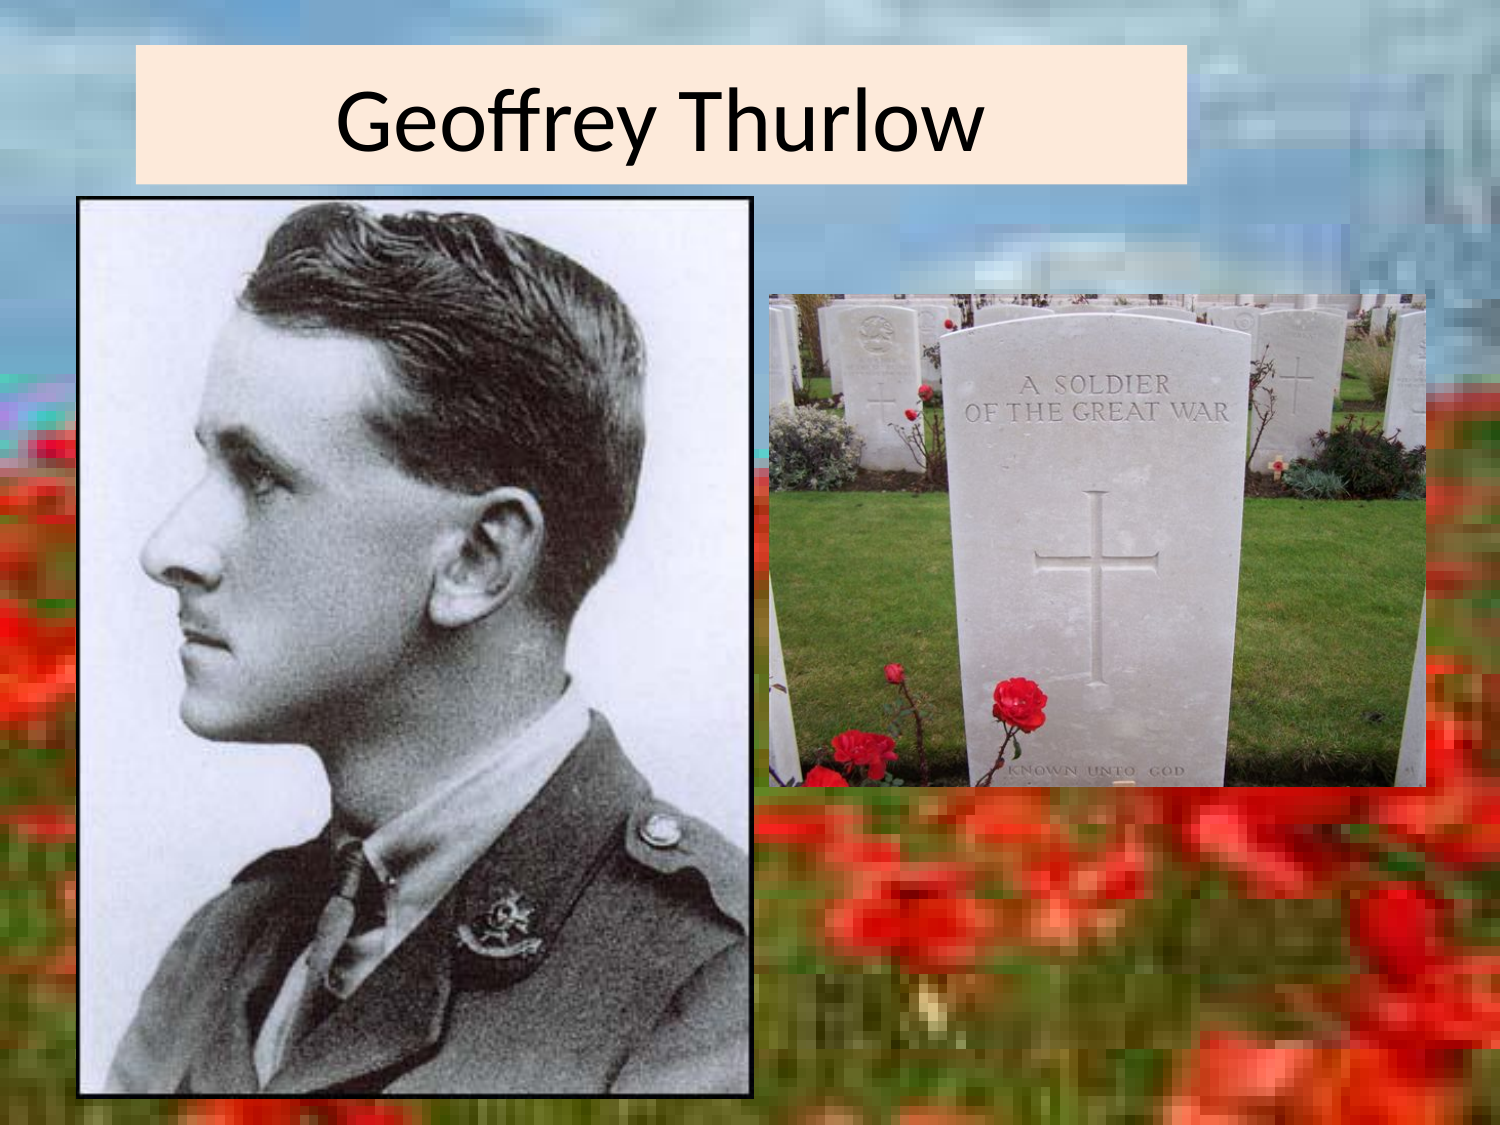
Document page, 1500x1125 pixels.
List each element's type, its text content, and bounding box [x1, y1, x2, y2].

title Geoffrey Thurlow [135, 45, 1188, 185]
picture [0, 0, 1500, 1125]
